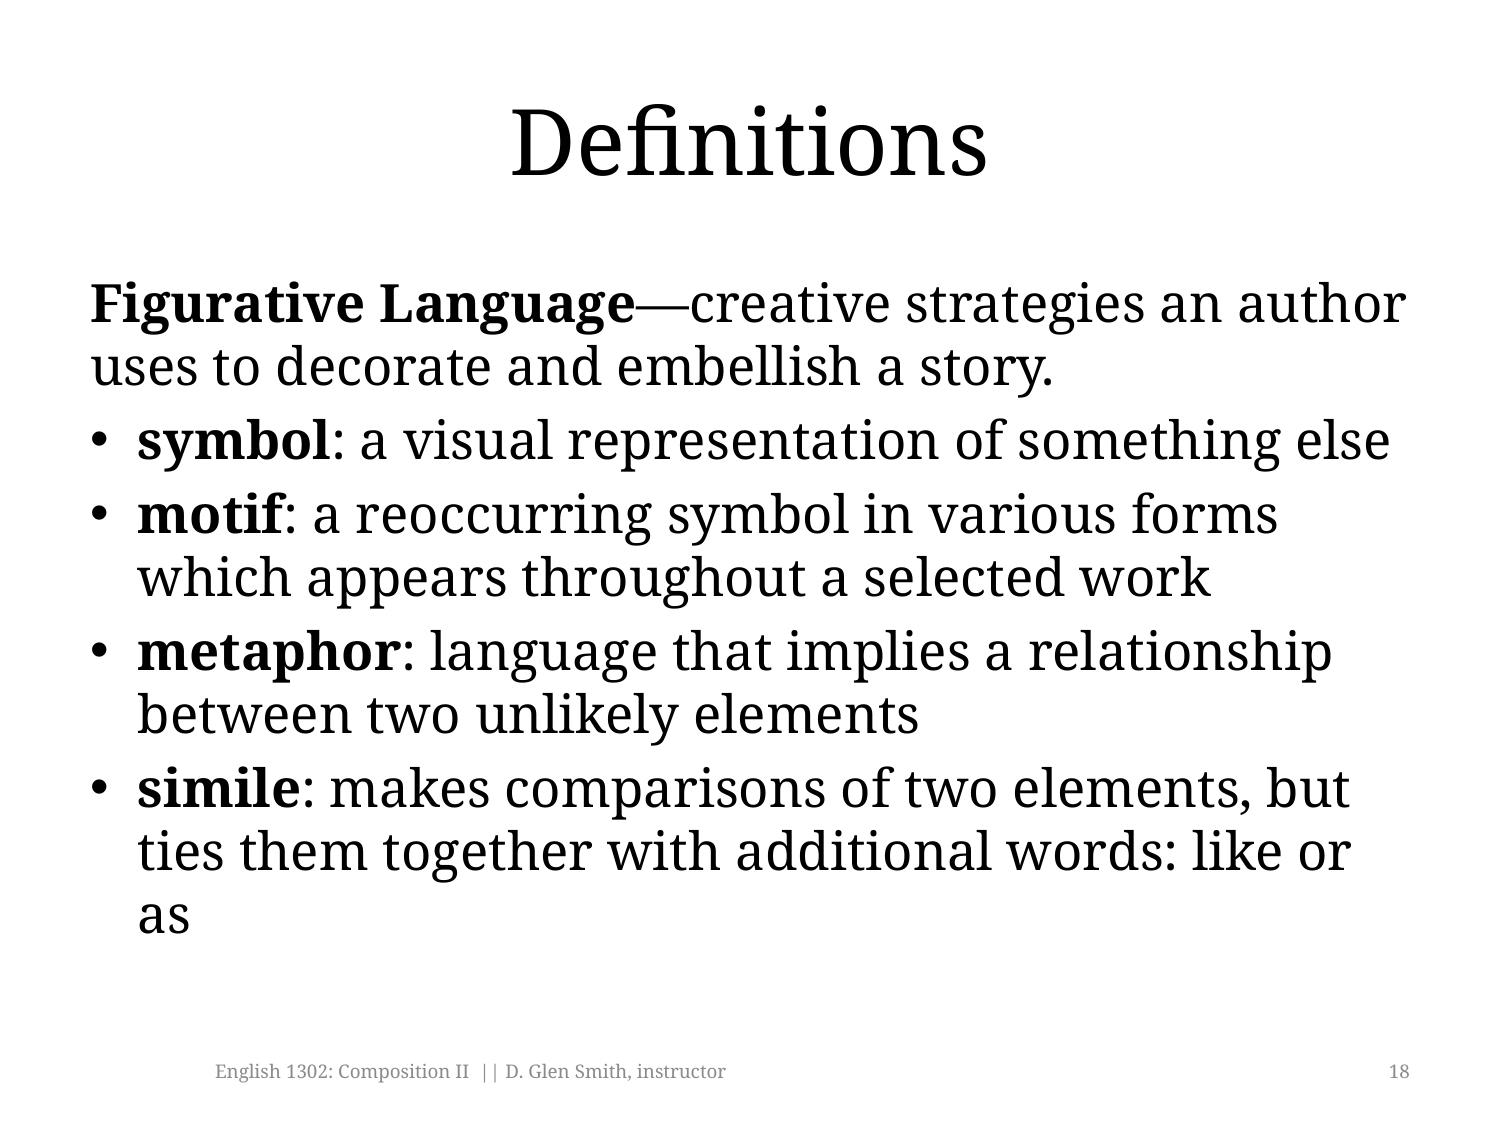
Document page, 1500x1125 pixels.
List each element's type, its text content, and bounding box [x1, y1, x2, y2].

footer English 1302: Composition II || D. Glen Smith, instructor [200, 1042, 1074, 1103]
title Definitions [75, 45, 1425, 233]
slide_number 18 [1074, 1042, 1425, 1103]
list Figurative Language—creative strategies an author uses to decorate and embellish a story. symbol: a visual representation of something else motif: a reoccurring symbol in various forms which appears throughout a selected work metaphor: language that implies a relationship between two unlikely elements simile: makes comparisons of two elements, but ties them together with additional words: like or as [75, 262, 1425, 1005]
